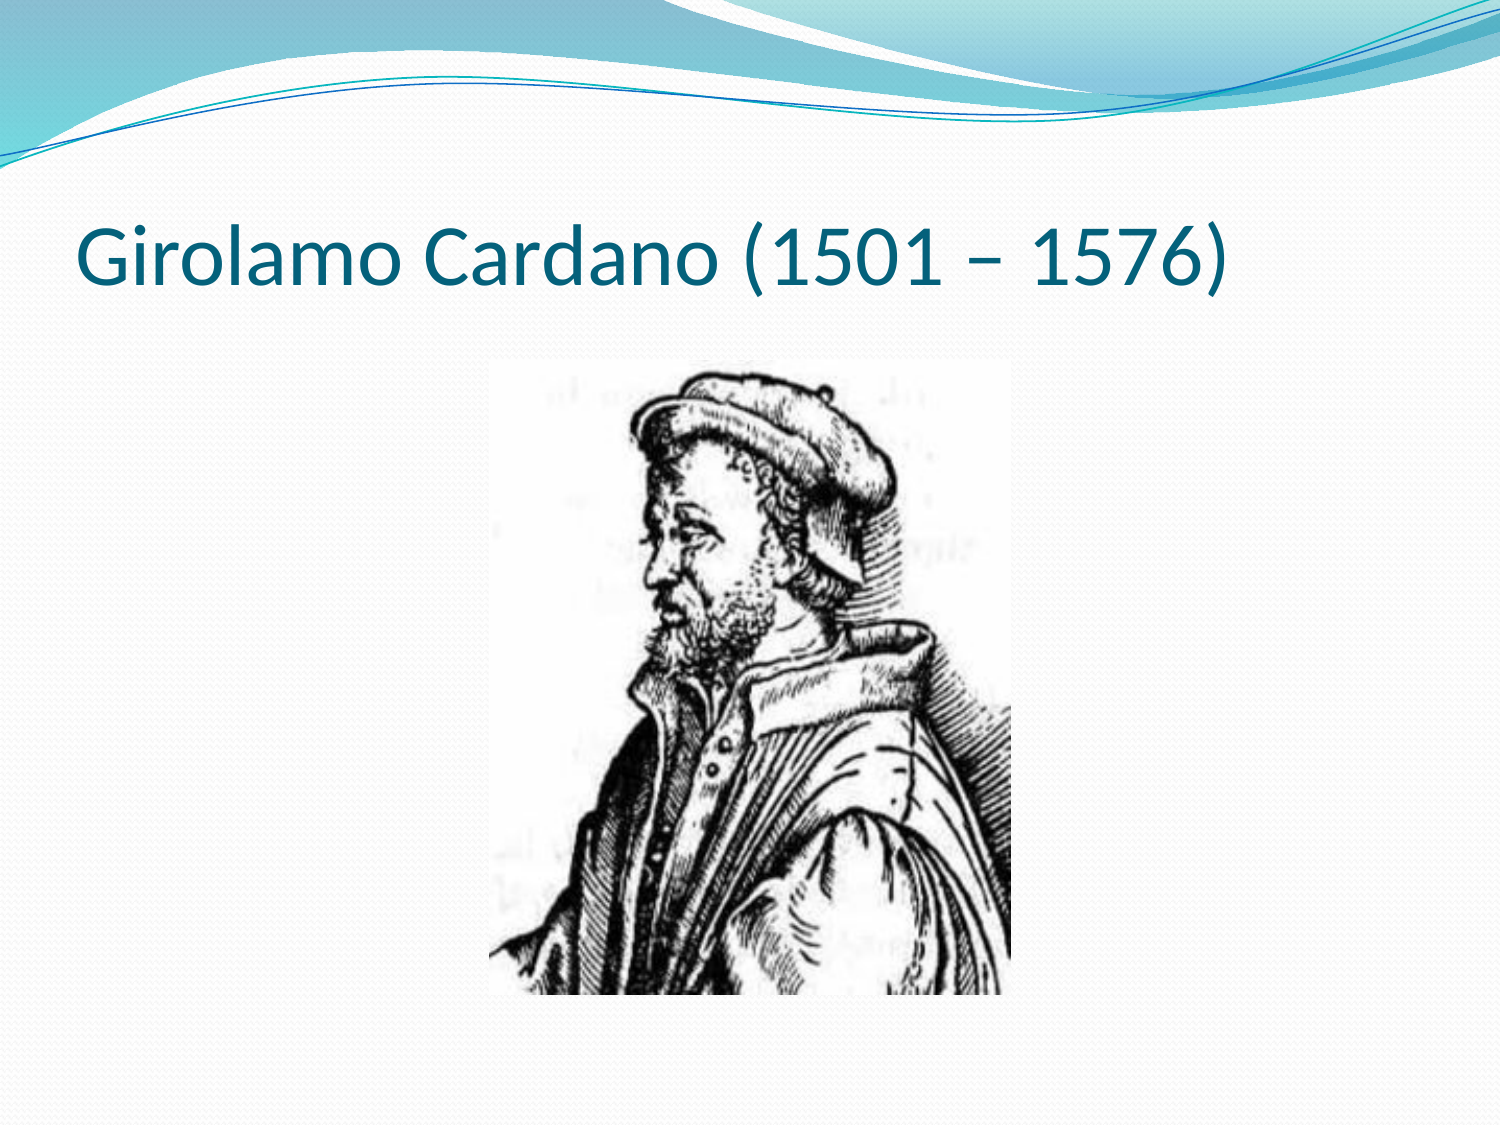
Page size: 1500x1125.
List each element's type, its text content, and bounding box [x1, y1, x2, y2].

title Girolamo Cardano (1501 – 1576) [75, 115, 1425, 303]
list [489, 360, 1011, 995]
